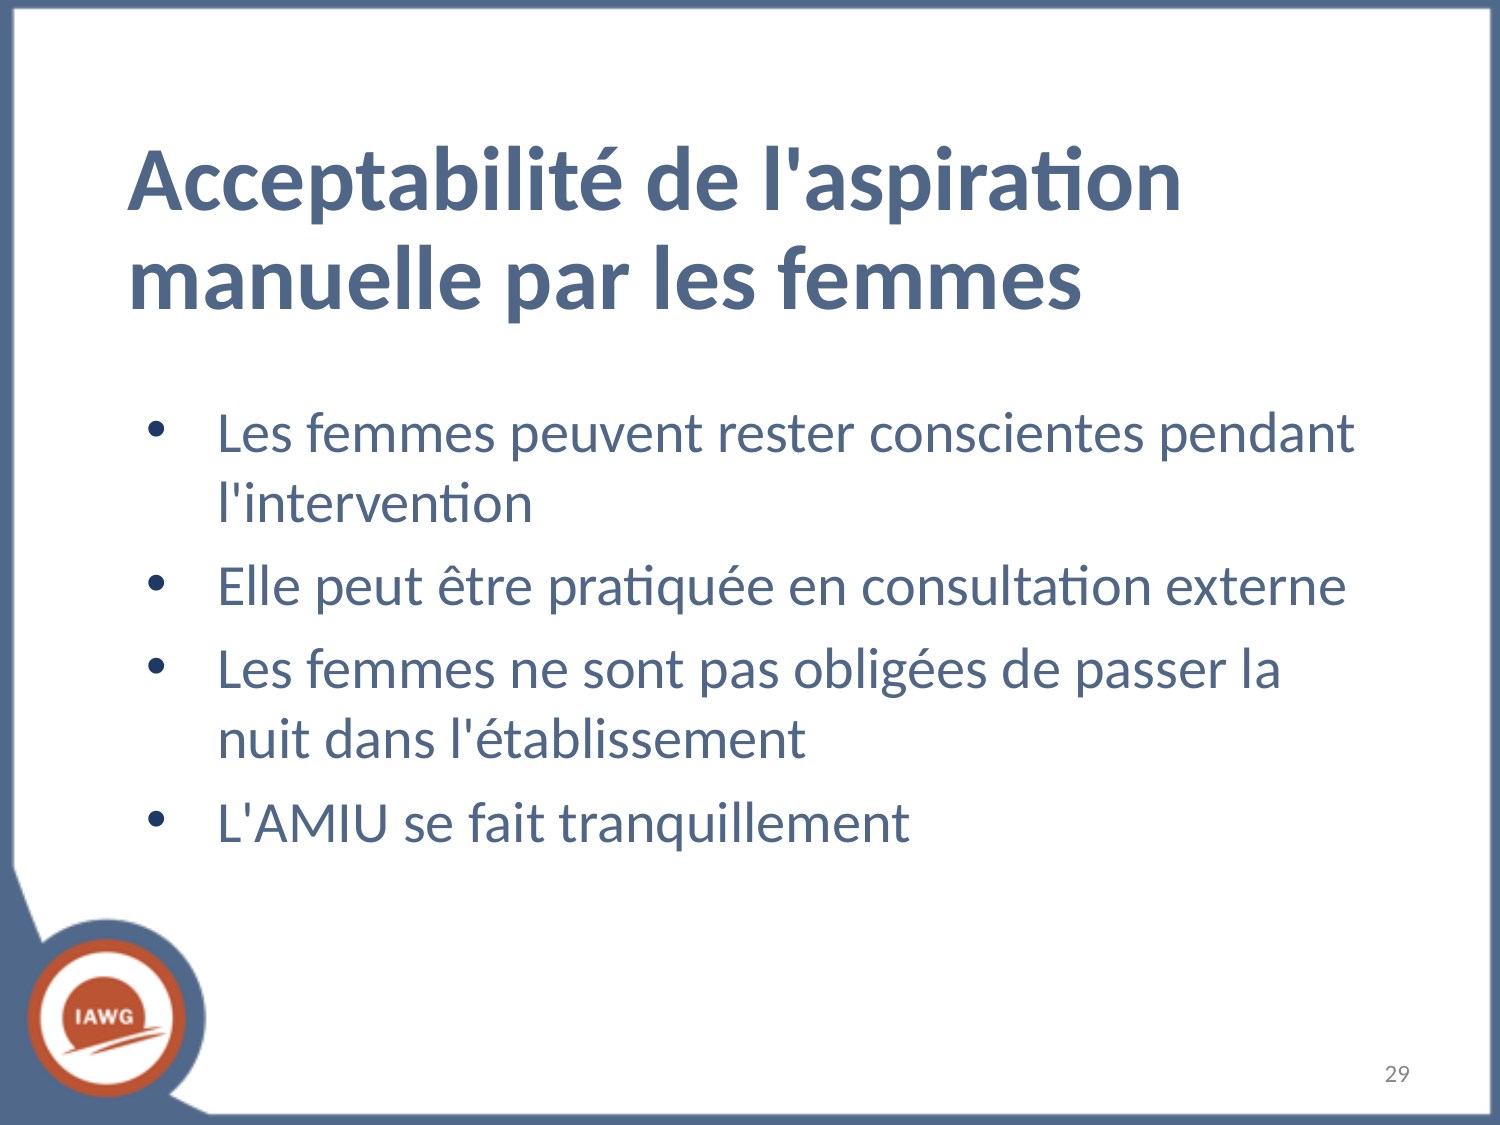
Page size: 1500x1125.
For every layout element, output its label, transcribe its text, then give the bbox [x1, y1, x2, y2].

text_box Acceptabilité de l'aspiration manuelle par les femmes [112, 148, 1424, 312]
picture [0, 0, 1500, 1125]
slide_number ‹#› [1074, 1042, 1425, 1103]
text_box Les femmes peuvent rester conscientes pendant l'intervention Elle peut être pratiquée en consultation externe Les femmes ne sont pas obligées de passer la nuit dans l'établissement L'AMIU se fait tranquillement [127, 386, 1397, 876]
